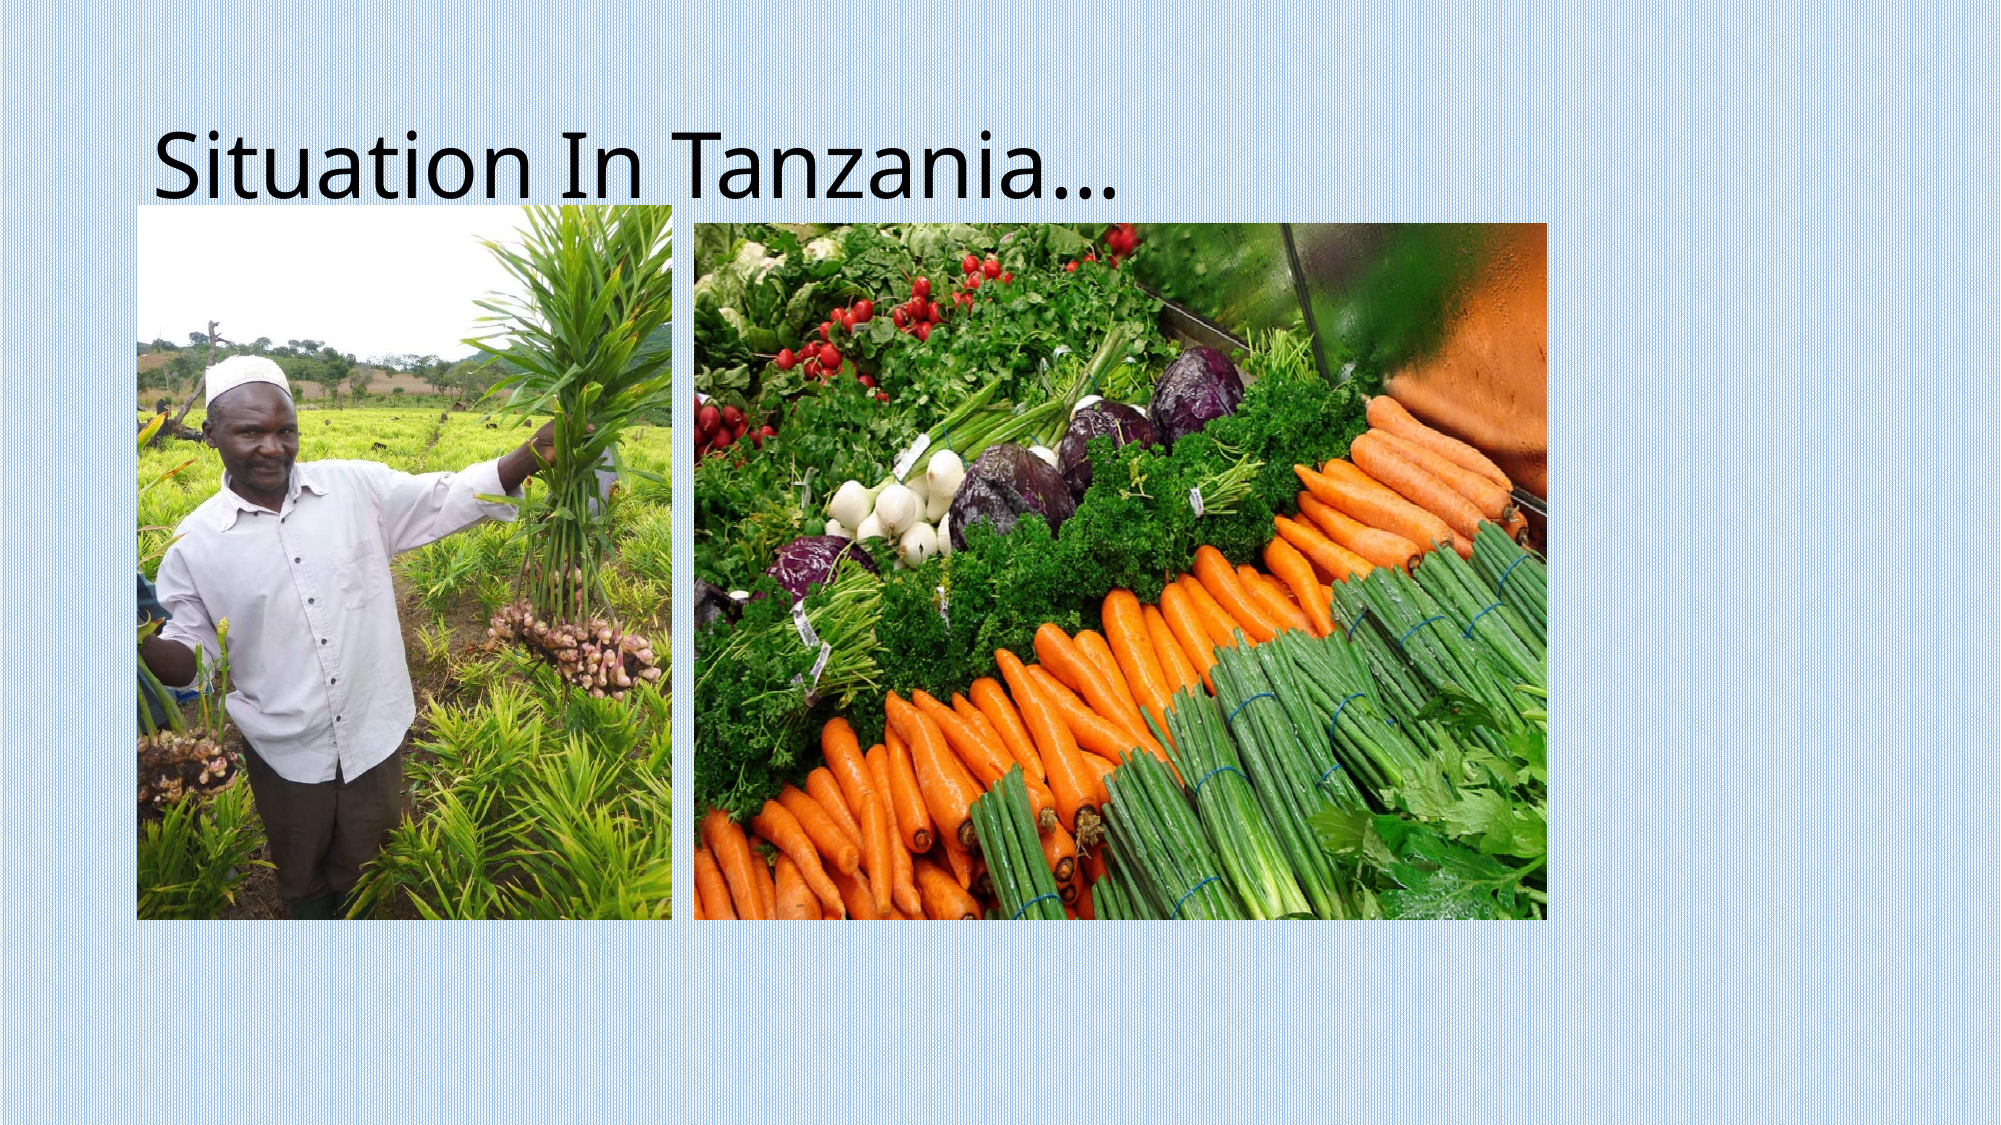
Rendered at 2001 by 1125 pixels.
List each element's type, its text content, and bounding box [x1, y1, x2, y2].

picture [694, 223, 1547, 920]
title Situation In Tanzania… [137, 59, 1863, 278]
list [137, 205, 672, 920]
